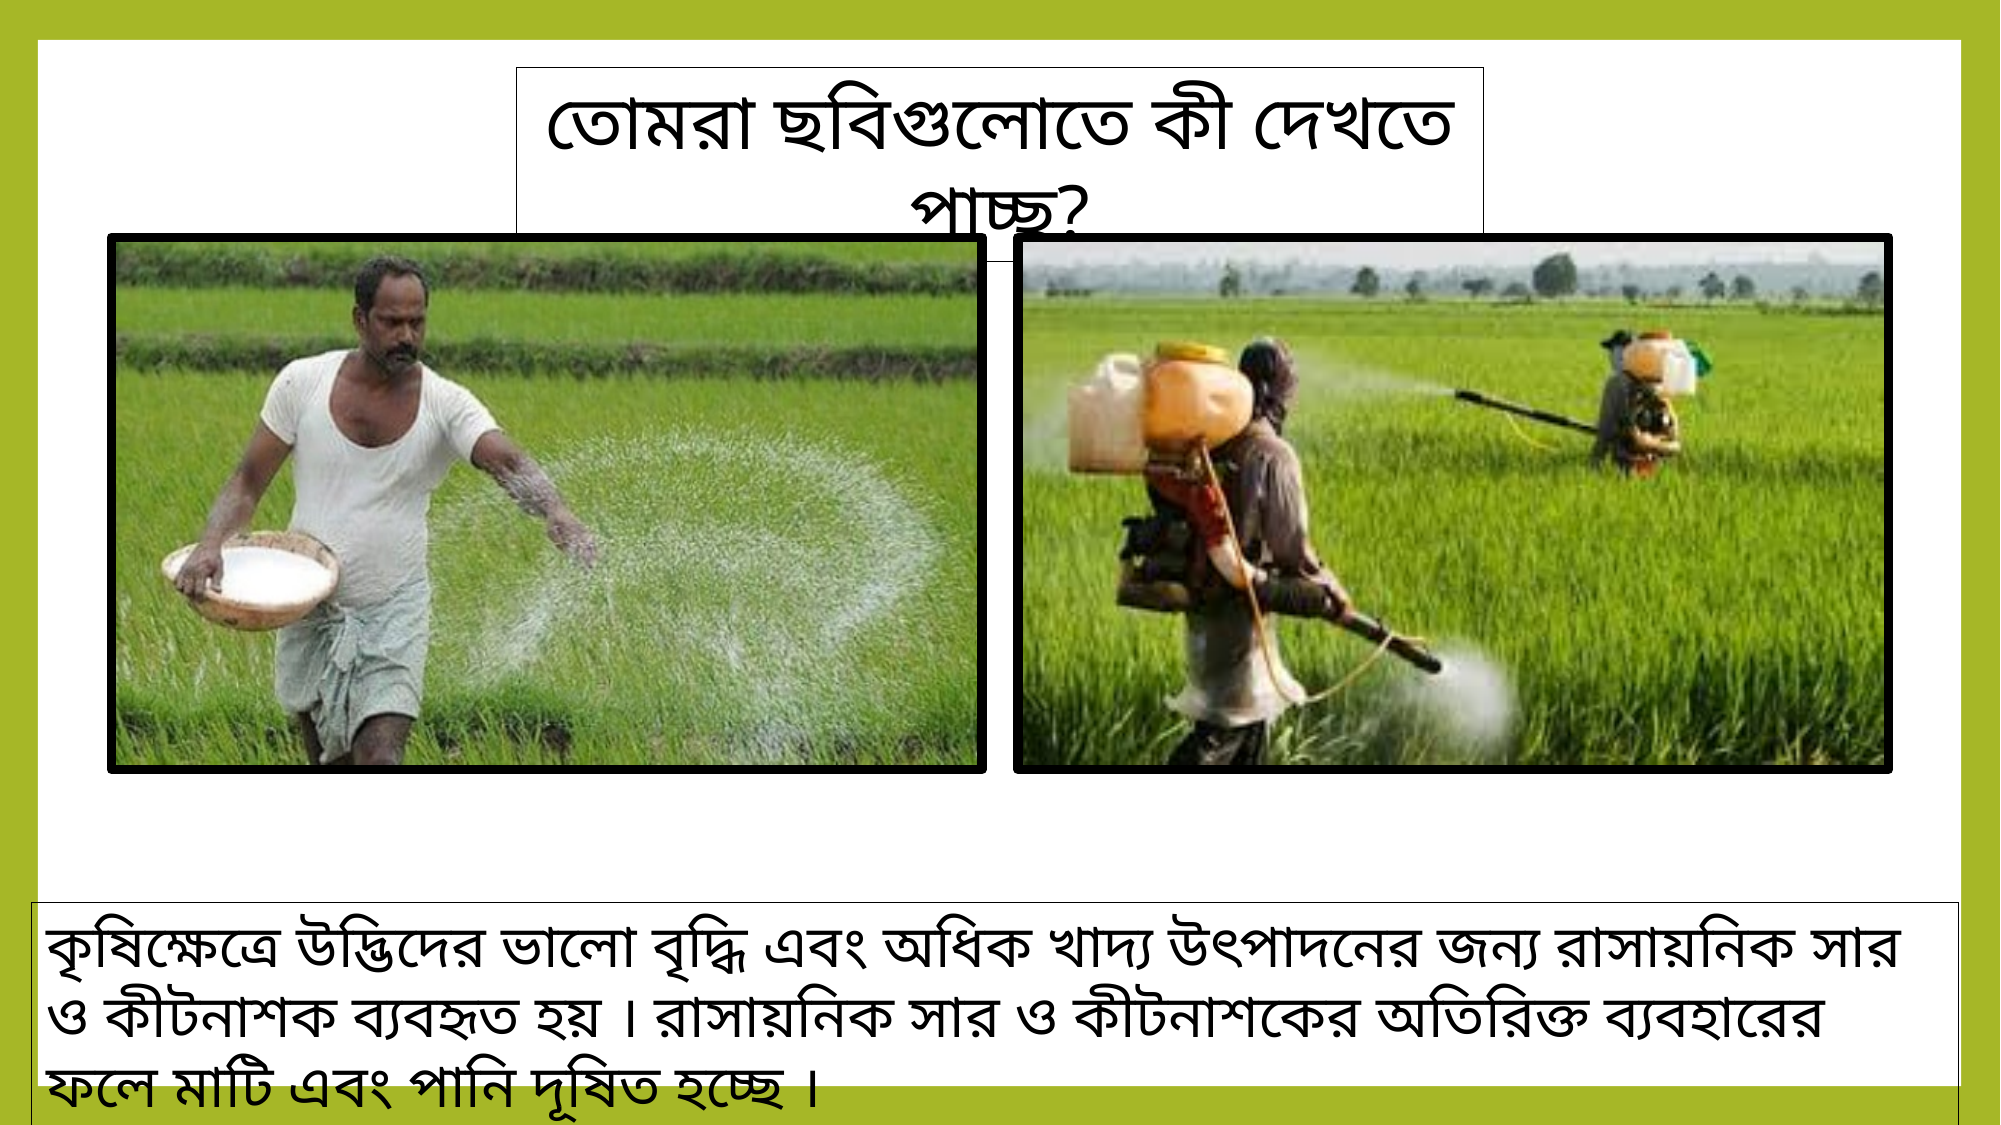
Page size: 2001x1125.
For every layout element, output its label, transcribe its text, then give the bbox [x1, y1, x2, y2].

text_box কৃষিক্ষেত্রে উদ্ভিদের ভালো বৃদ্ধি এবং অধিক খাদ্য উৎপাদনের জন্য রাসায়নিক সার ও কীটনাশক ব্যবহৃত হয় । রাসায়নিক সার ও কীটনাশকের অতিরিক্ত ব্যবহারের ফলে মাটি এবং পানি দূষিত হচ্ছে । [31, 902, 1959, 1125]
text_box তোমরা ছবিগুলোতে কী দেখতে পাচ্ছ? [516, 67, 1484, 262]
picture [1022, 241, 1885, 766]
picture [115, 241, 978, 766]
